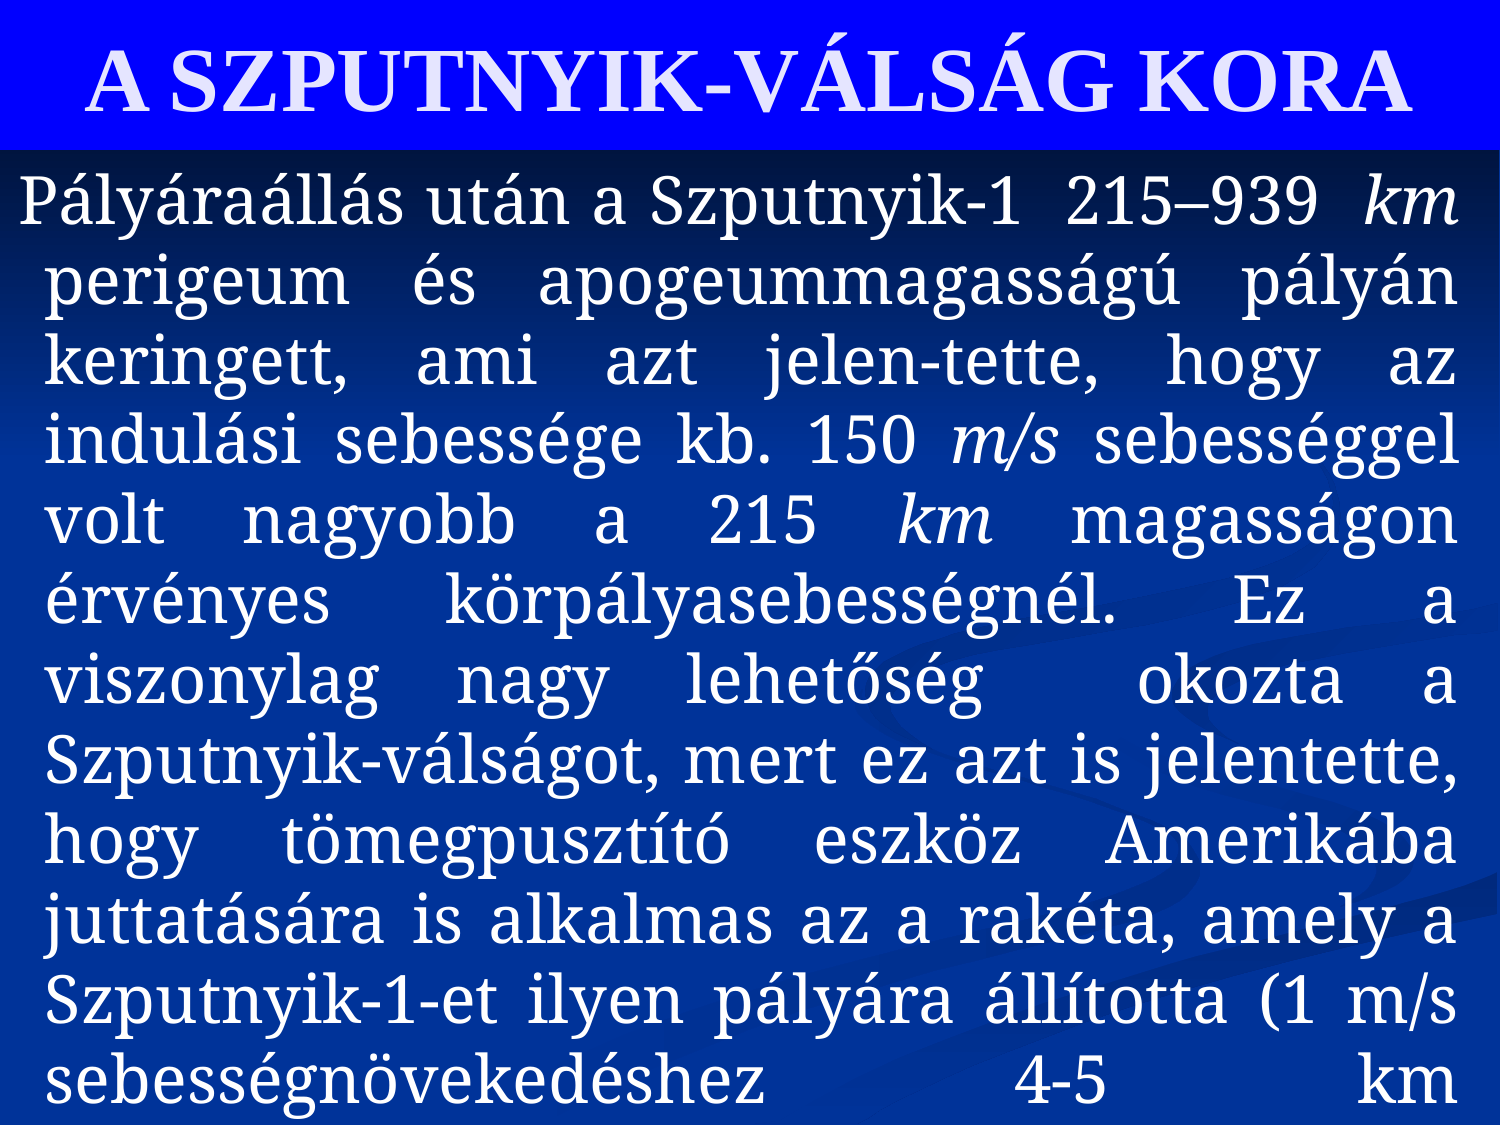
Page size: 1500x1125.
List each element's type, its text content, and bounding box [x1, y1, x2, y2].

list Pályáraállás után a Szputnyik-1 215–939 km perigeum és apogeummagasságú pályán keringett, ami azt jelen-tette, hogy az indulási sebessége kb. 150 m/s sebességgel volt nagyobb a 215 km magasságon érvényes körpályasebességnél. Ez a viszonylag nagy lehetőség okozta a Szputnyik-válságot, mert ez azt is jelentette, hogy tömegpusztító eszköz Amerikába juttatására is alkalmas az a rakéta, amely a Szputnyik-1-et ilyen pályára állította (1 m/s sebességnövekedéshez 4-5 km magasságnövekedést feltételezve). [0, 149, 1475, 1125]
title A SZPUTNYIK-VÁLSÁG KORA [0, 0, 1500, 150]
